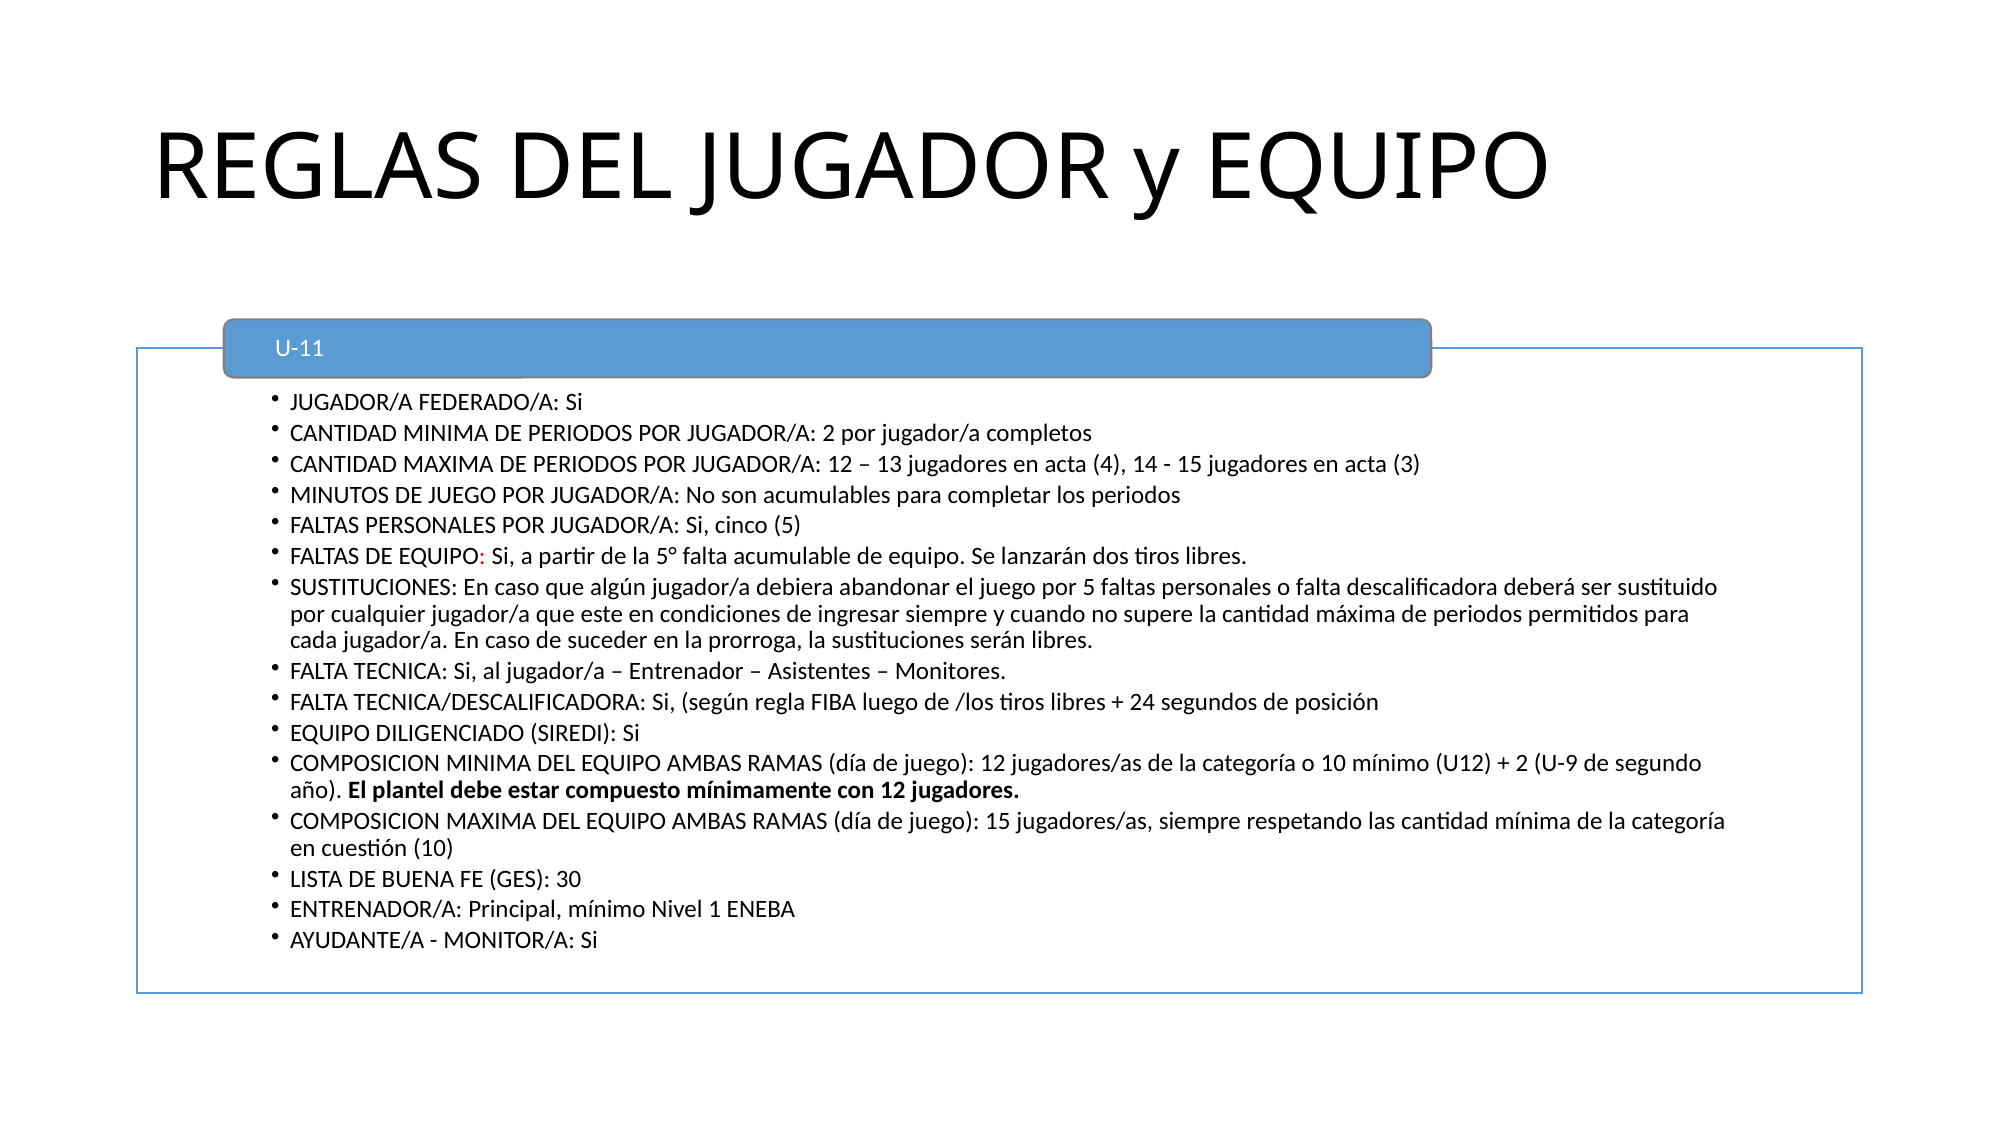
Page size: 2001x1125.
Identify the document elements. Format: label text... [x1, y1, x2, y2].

title REGLAS DEL JUGADOR y EQUIPO [137, 59, 1863, 278]
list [137, 299, 1863, 1014]
